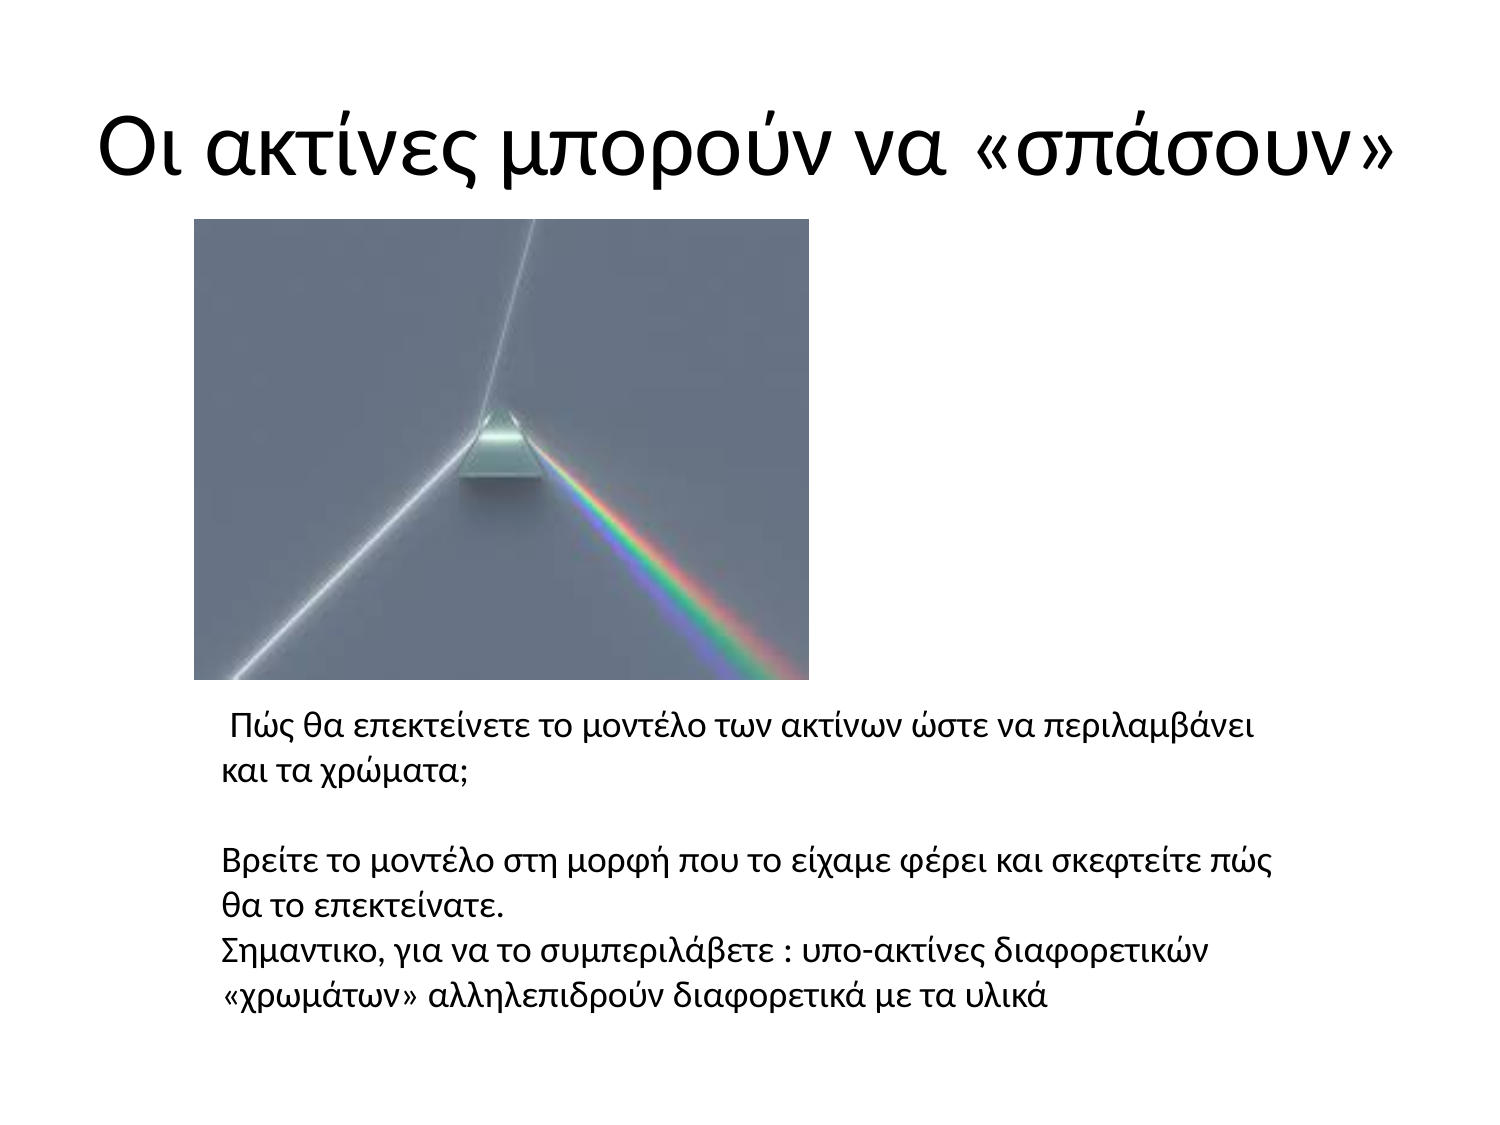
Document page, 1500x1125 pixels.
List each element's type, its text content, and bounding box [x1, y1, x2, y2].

title Οι ακτίνες μπορούν να «σπάσουν» [75, 45, 1425, 233]
text_box Πώς θα επεκτείνετε το μοντέλο των ακτίνων ώστε να περιλαμβάνει και τα χρώματα; Βρείτε το μοντέλο στη μορφή που το είχαμε φέρει και σκεφτείτε πώς θα το επεκτείνατε. Σημαντικο, για να το συμπεριλάβετε : υπο-ακτίνες διαφορετικών «χρωμάτων» αλληλεπιδρούν διαφορετικά με τα υλικά [206, 692, 1317, 1023]
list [194, 219, 810, 681]
